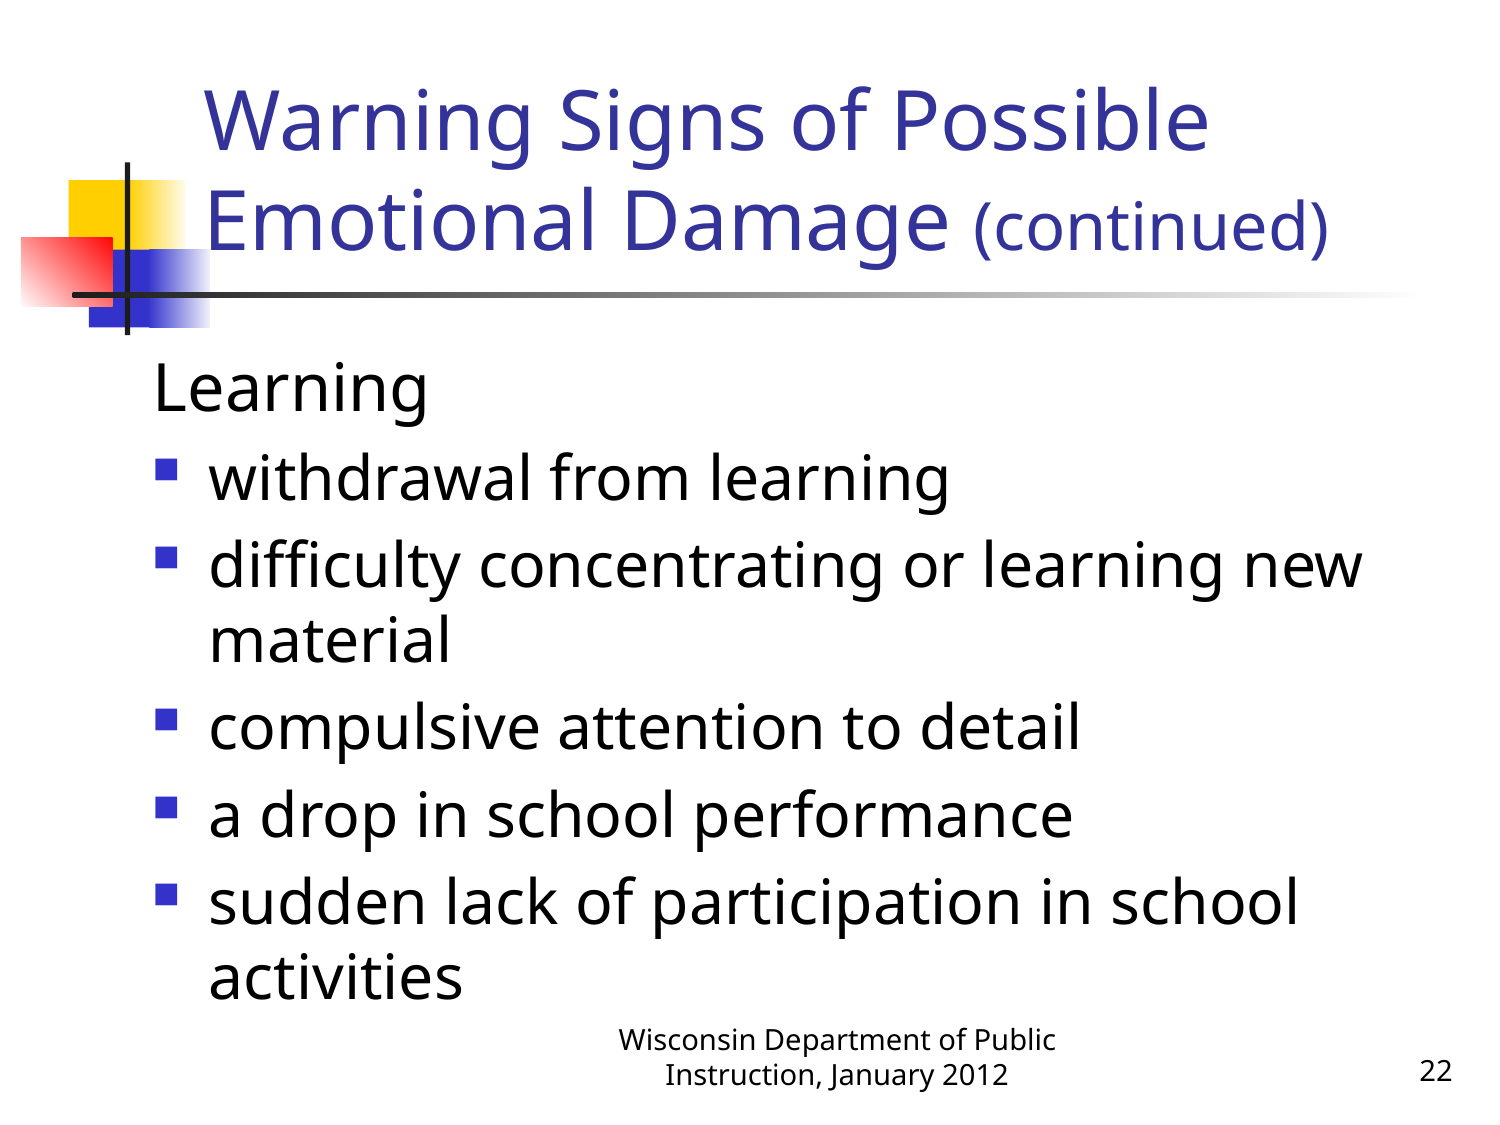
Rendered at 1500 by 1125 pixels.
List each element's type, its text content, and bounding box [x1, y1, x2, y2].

list Learning withdrawal from learning difficulty concentrating or learning new material compulsive attention to detail a drop in school performance sudden lack of participation in school activities [137, 337, 1413, 1013]
footer Wisconsin Department of Public Instruction, January 2012 [599, 1023, 1076, 1100]
slide_number 22 [1154, 1023, 1468, 1100]
title Warning Signs of Possible Emotional Damage (continued) [188, 34, 1468, 276]
